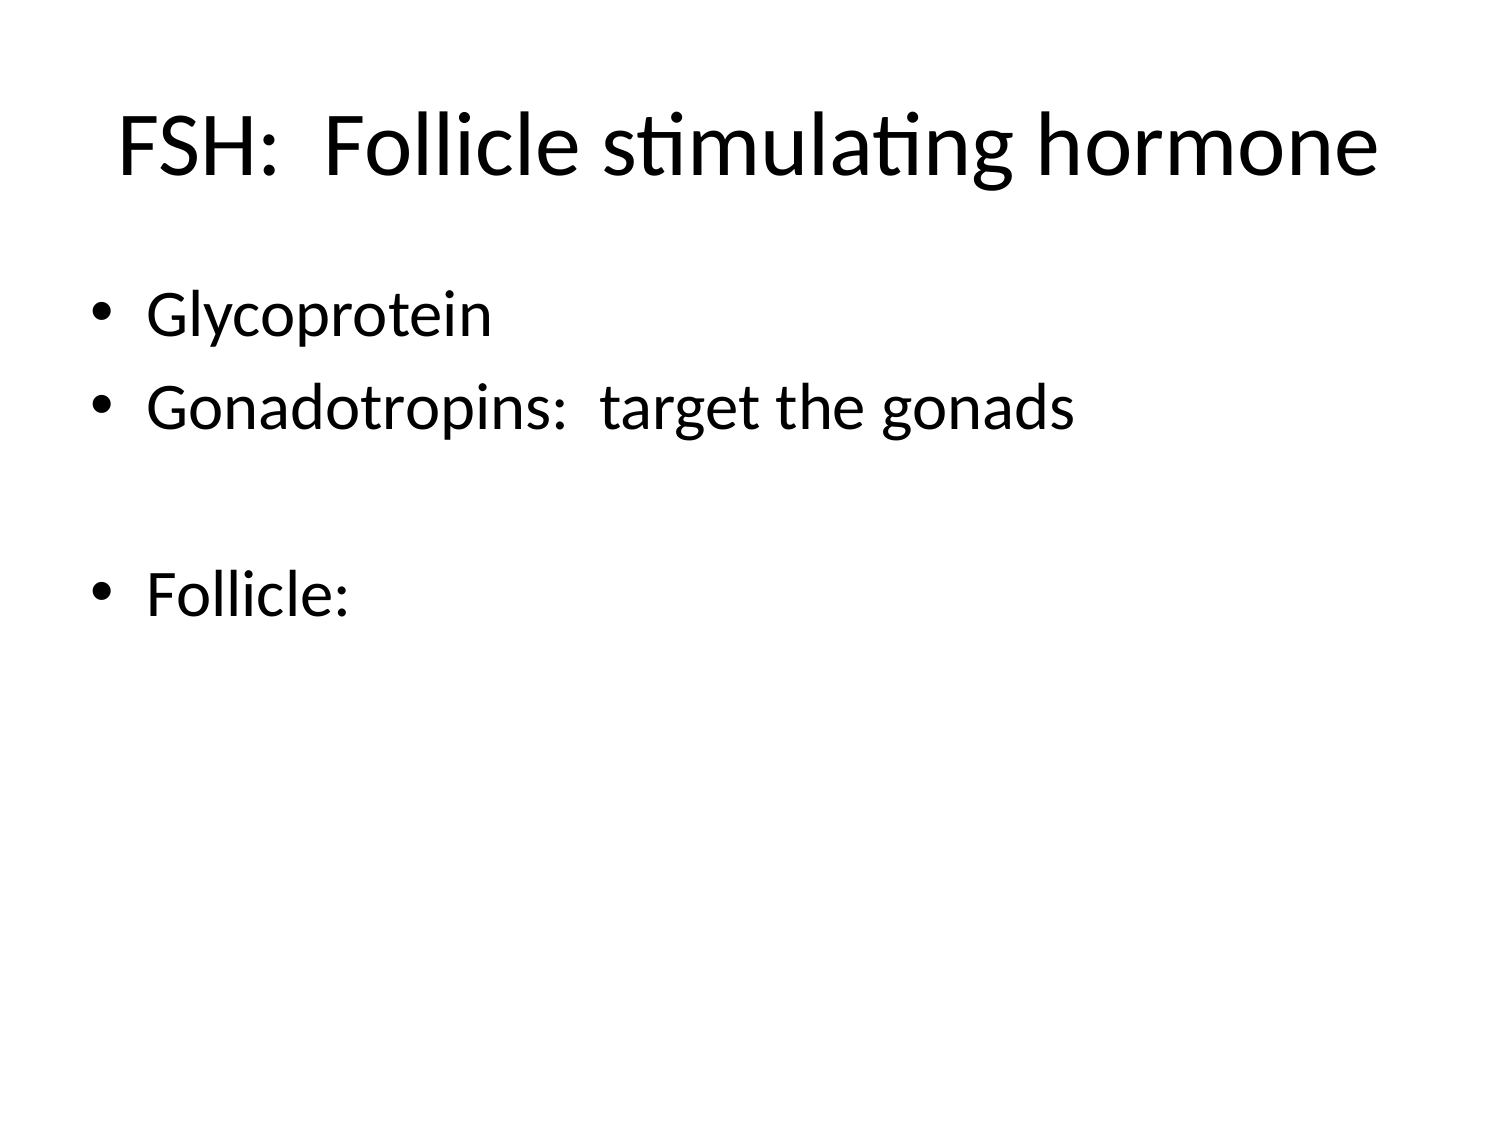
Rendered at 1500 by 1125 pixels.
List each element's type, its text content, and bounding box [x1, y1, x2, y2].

title FSH: Follicle stimulating hormone [75, 45, 1425, 233]
list Glycoprotein Gonadotropins: target the gonads Follicle: [75, 262, 1425, 1005]
